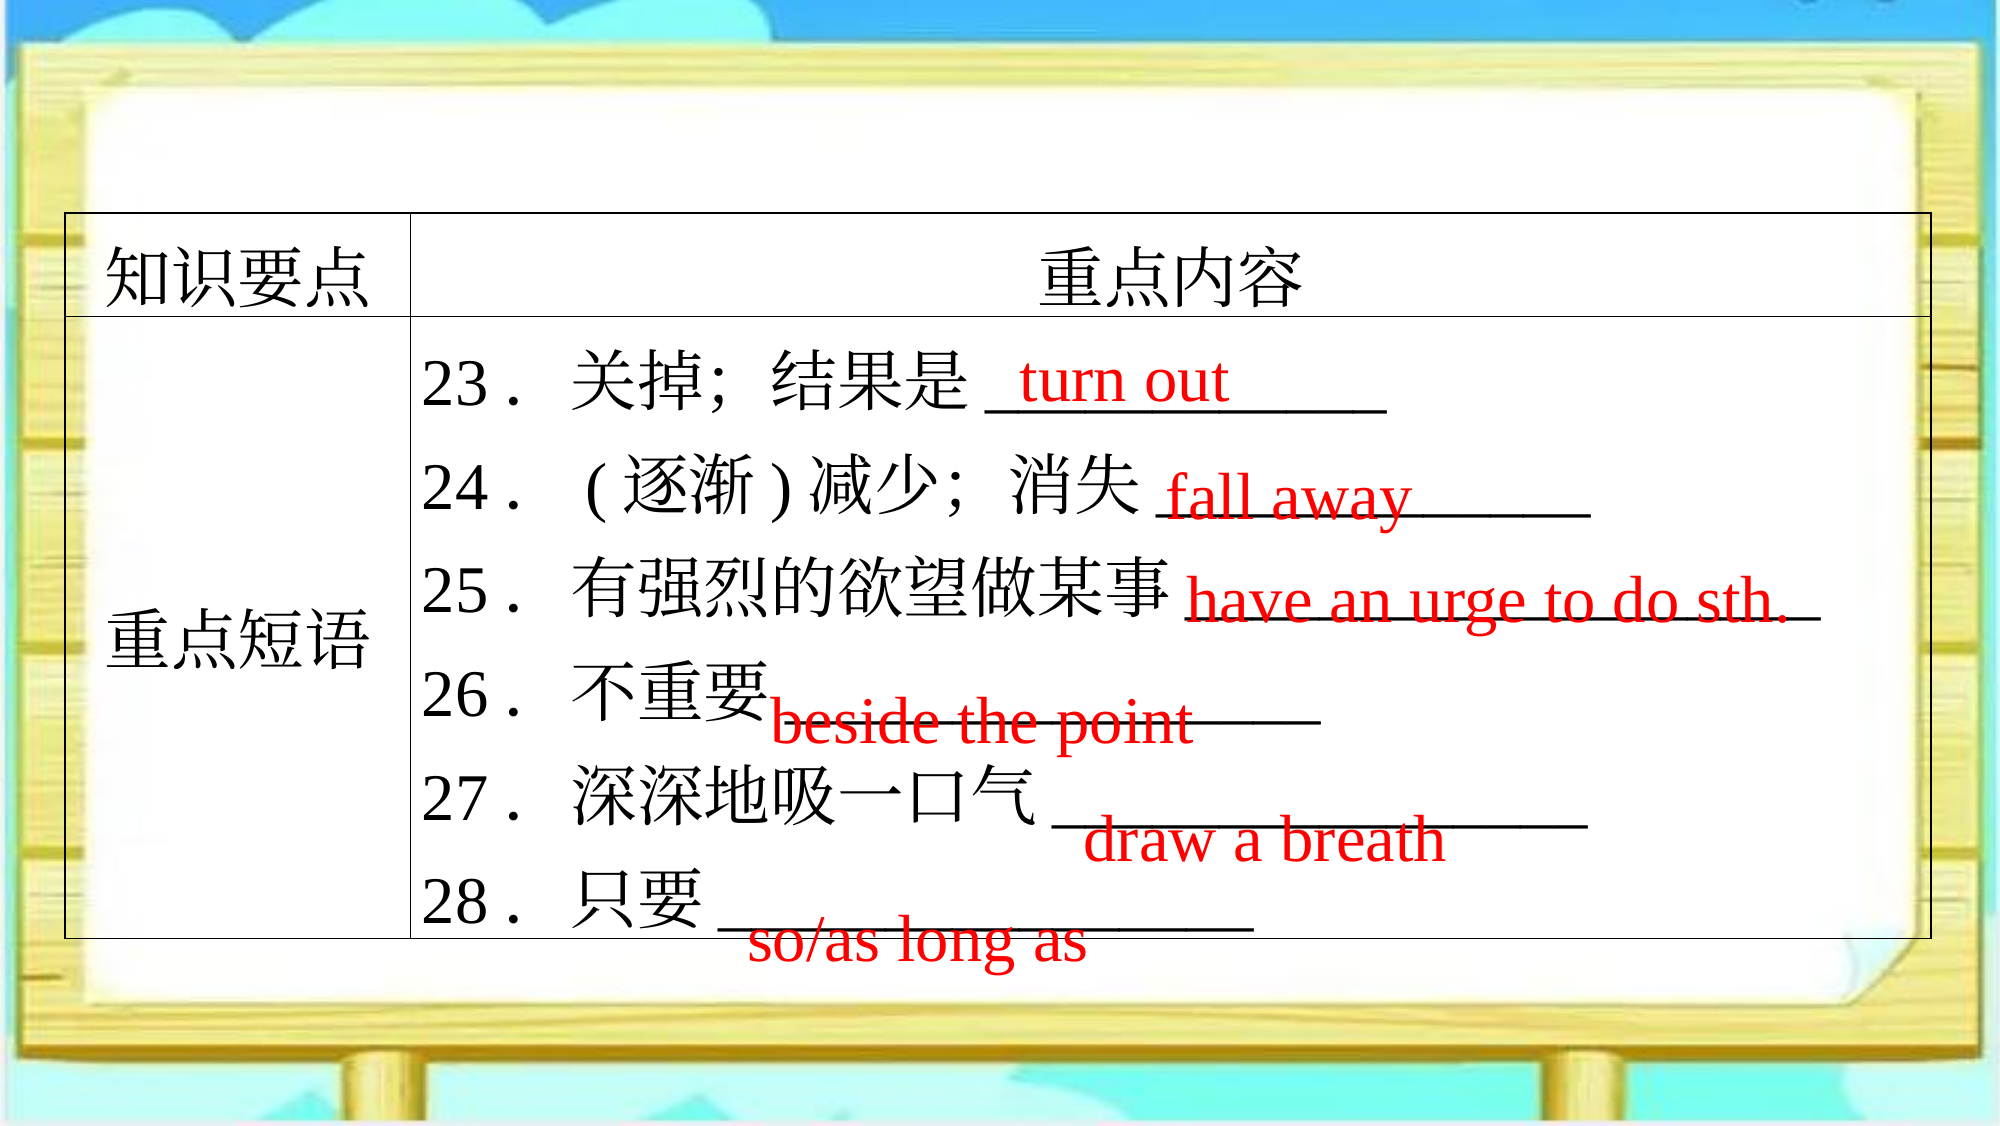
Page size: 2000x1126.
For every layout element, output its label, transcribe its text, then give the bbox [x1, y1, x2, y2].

text_box fall away [1150, 444, 1511, 540]
table_header 知识要点 [66, 214, 410, 316]
table_header 重点内容 [411, 214, 1930, 316]
text_box turn out [1004, 326, 1328, 422]
text_box have an urge to do sth. [1171, 547, 1890, 643]
text_box draw a breath [1068, 787, 1546, 883]
picture [0, 0, 2000, 1126]
table_cell 23．关掉；结果是____________ 24．(逐渐)减少；消失_____________ 25．有强烈的欲望做某事___________________ 26．不重要________________ 27．深深地吸一口气________________ 28．只要________________ [411, 317, 1930, 938]
table_cell 重点短语 [66, 317, 410, 938]
text_box so/as long as [732, 887, 1187, 982]
text_box beside the point [755, 669, 1292, 765]
